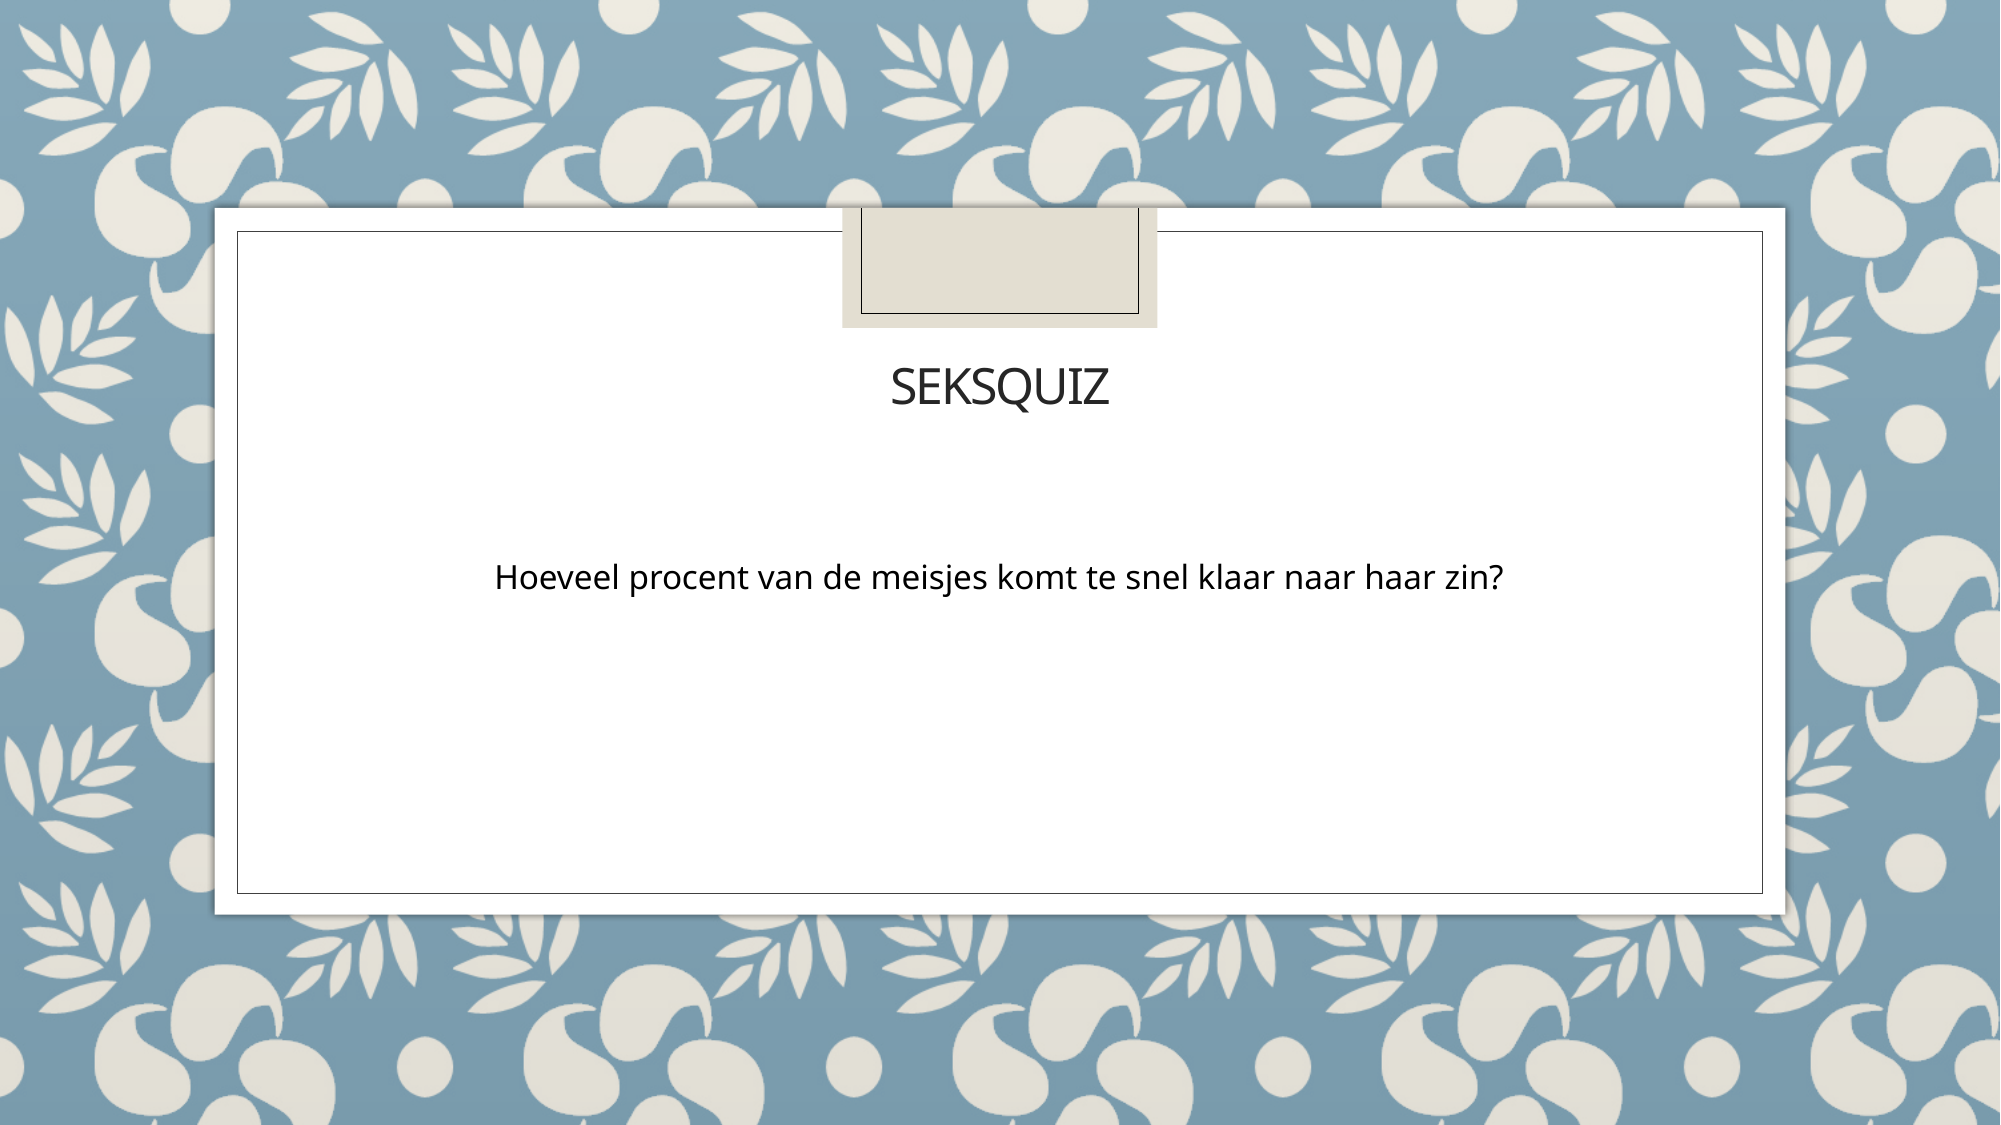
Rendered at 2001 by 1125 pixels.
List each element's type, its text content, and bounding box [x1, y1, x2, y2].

list Hoeveel procent van de meisjes komt te snel klaar naar haar zin? [256, 548, 1744, 624]
title Seksquiz [256, 343, 1745, 437]
